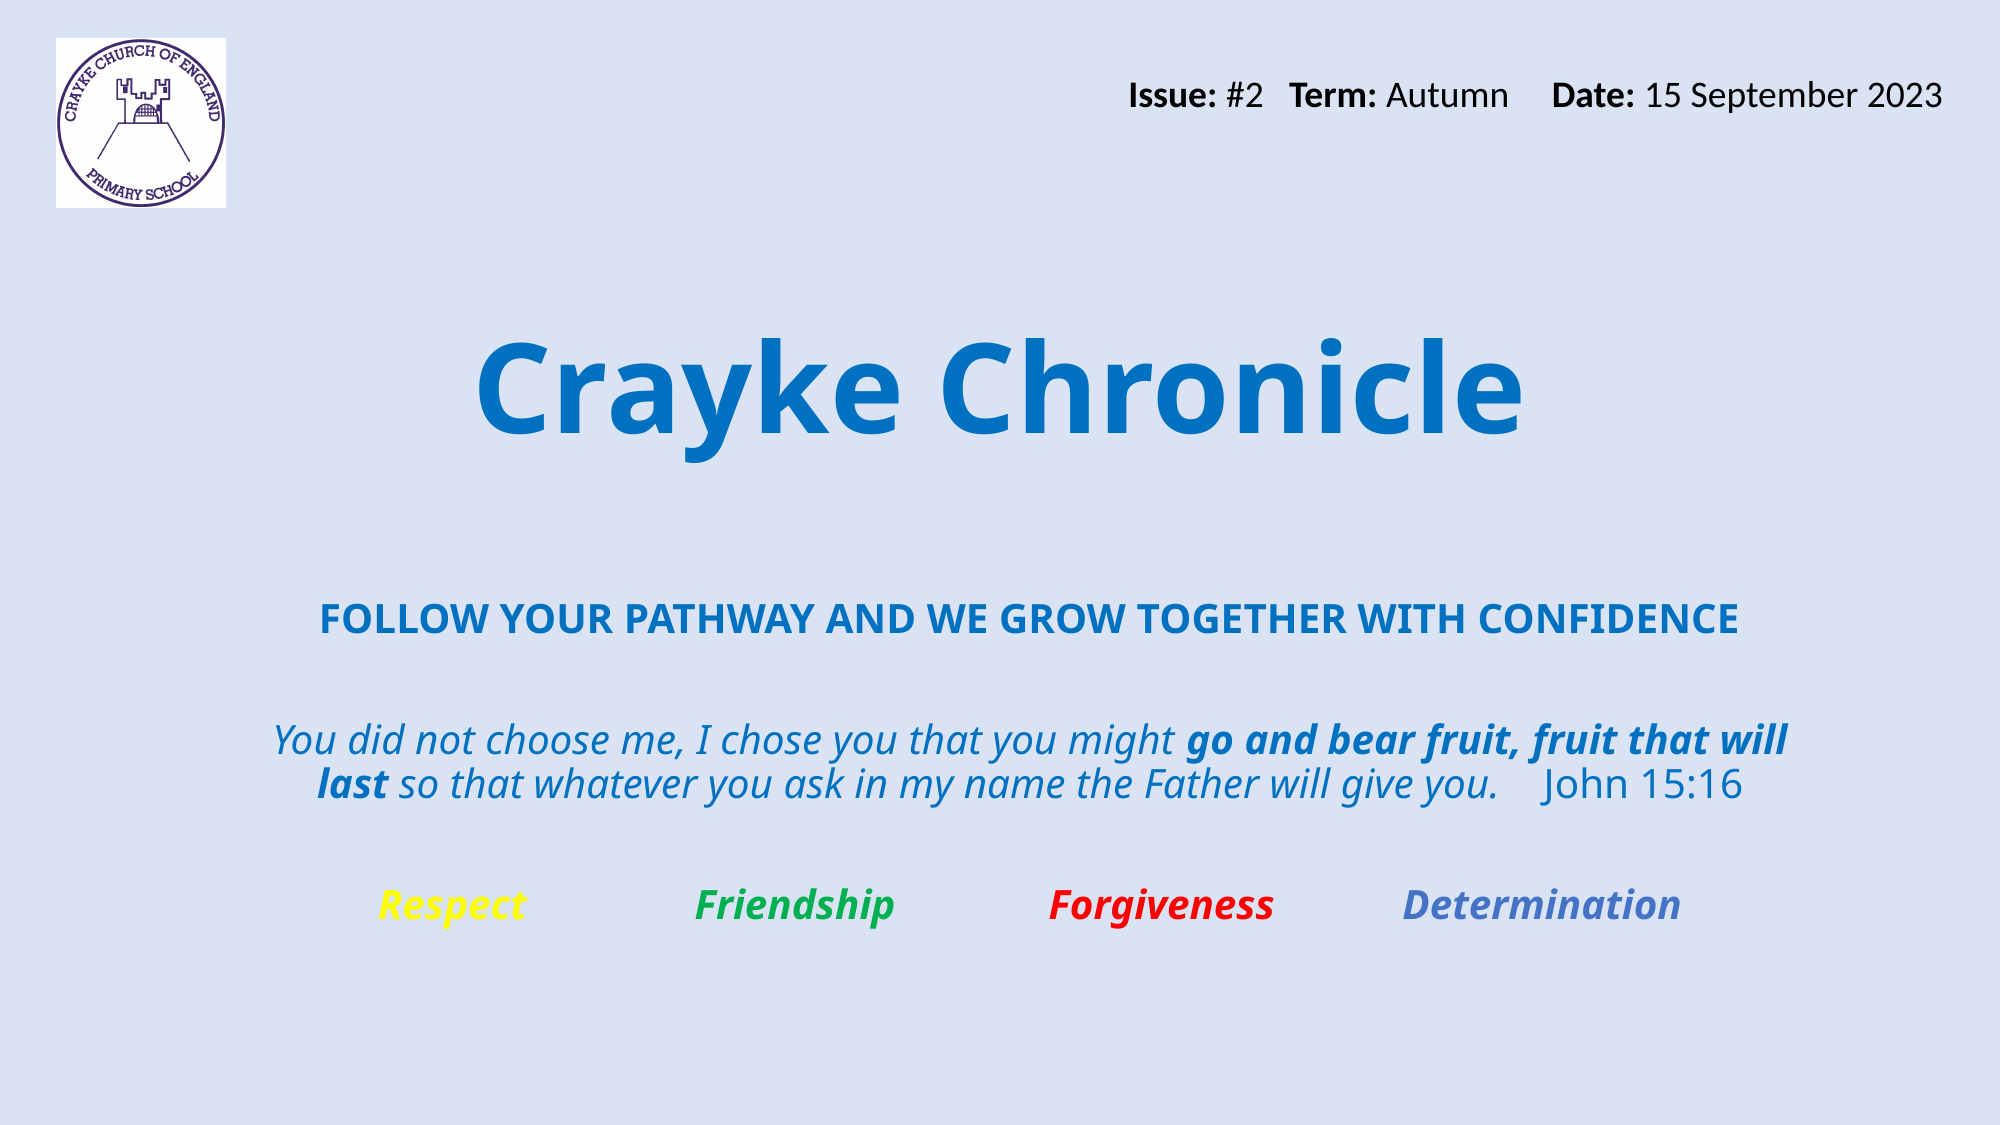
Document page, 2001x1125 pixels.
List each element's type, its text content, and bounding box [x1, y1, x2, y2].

text_box Issue: #2 Term: Autumn Date: 15 September 2023 [1104, 62, 1967, 123]
subtitle FOLLOW YOUR PATHWAY AND WE GROW TOGETHER WITH CONFIDENCE You did not choose me, I chose you that you might go and bear fruit, fruit that will last so that whatever you ask in my name the Father will give you. John 15:16 Respect Friendship Forgiveness Determination [249, 590, 1811, 941]
picture [56, 38, 226, 208]
title Crayke Chronicle [249, 281, 1750, 469]
